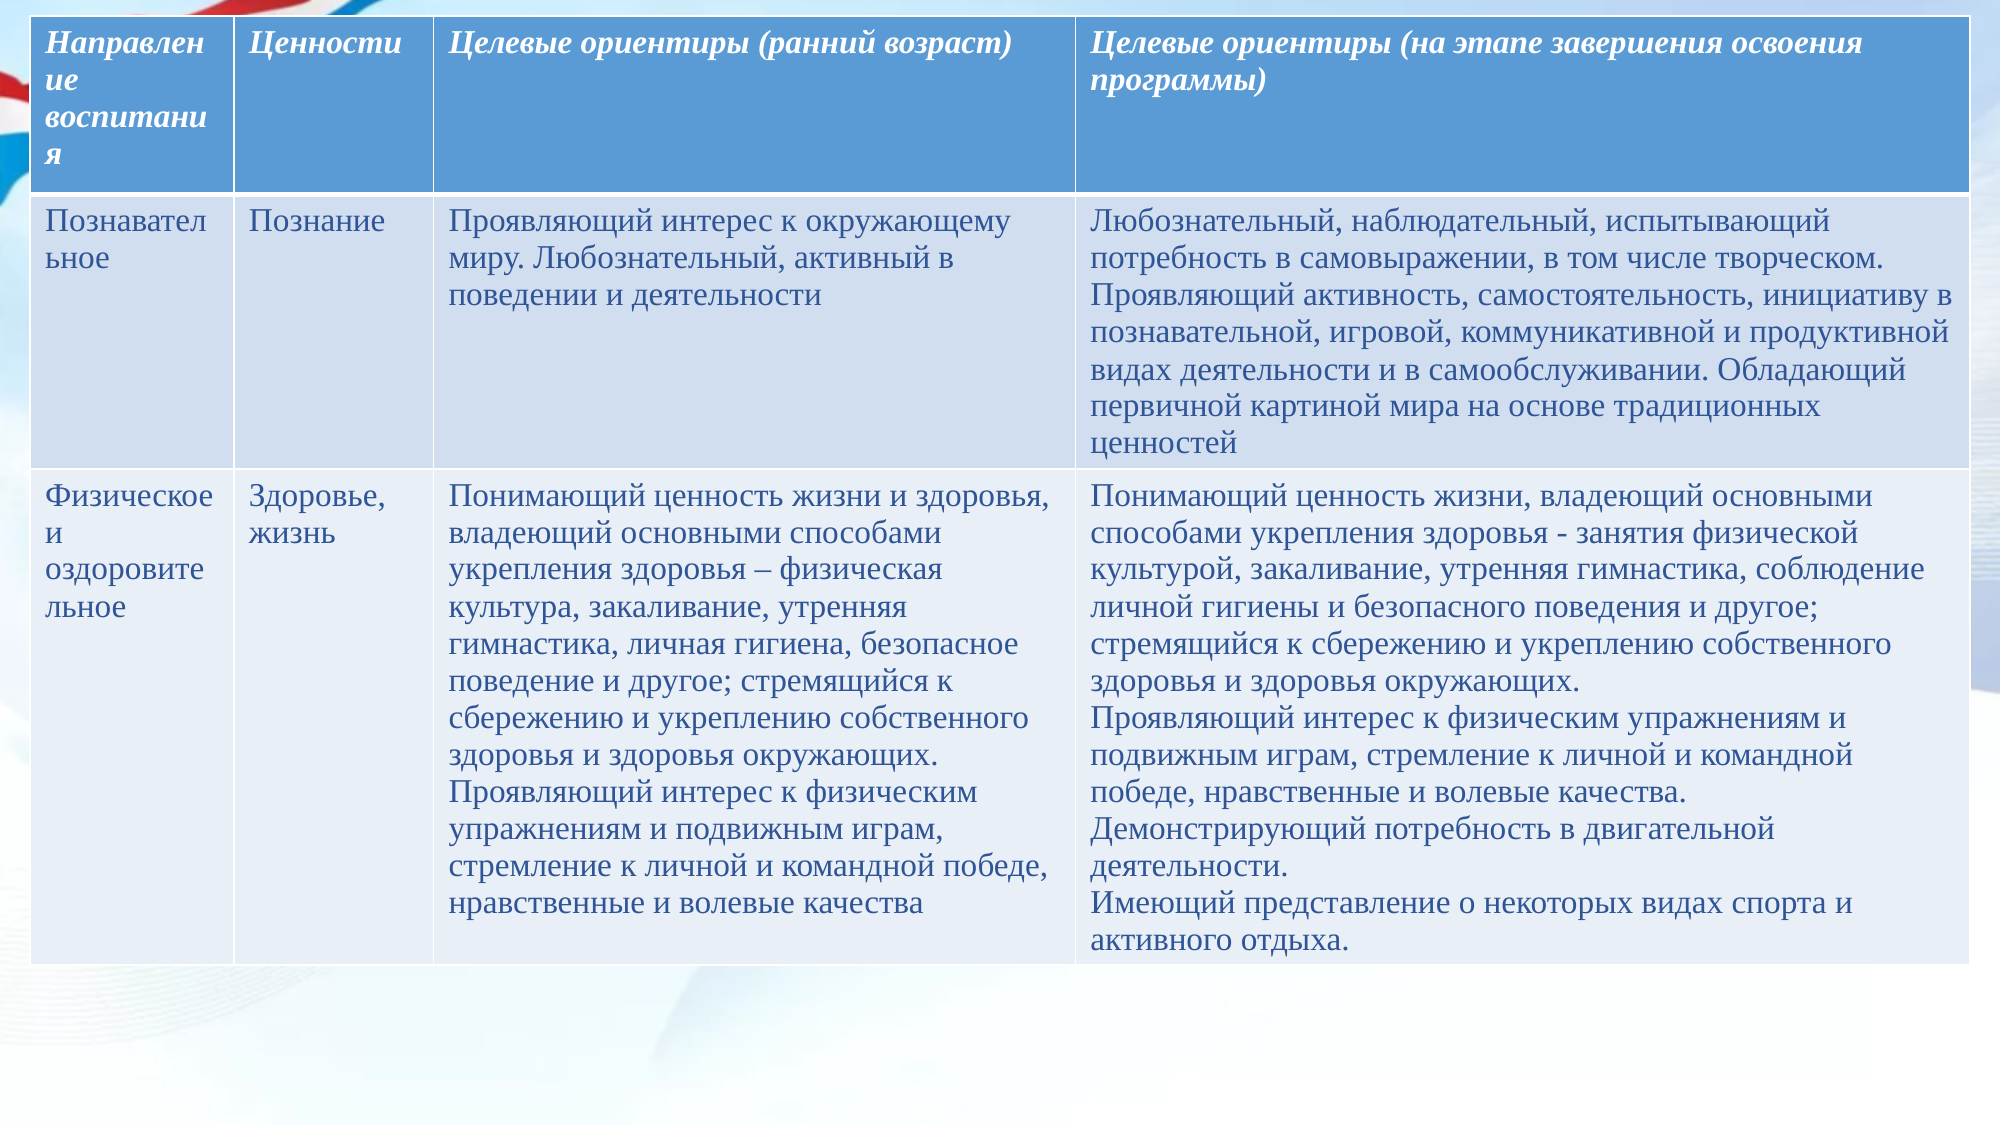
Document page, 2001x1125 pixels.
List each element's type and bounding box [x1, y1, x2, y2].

list [0, 0, 2000, 1125]
